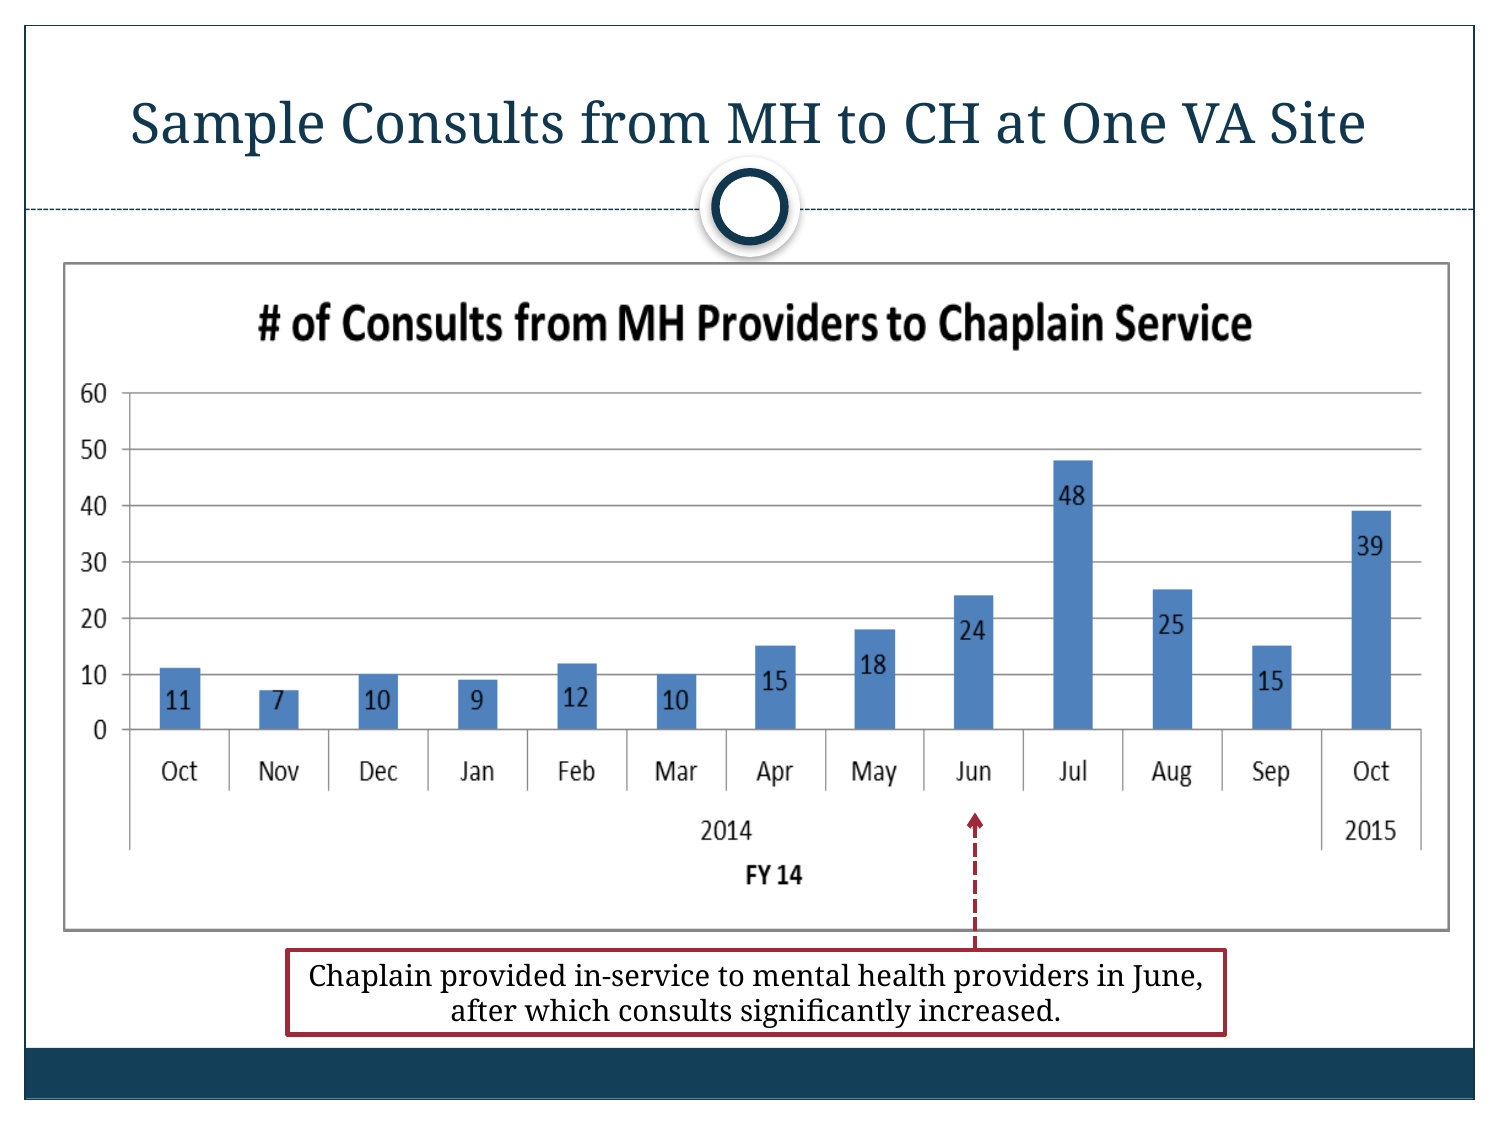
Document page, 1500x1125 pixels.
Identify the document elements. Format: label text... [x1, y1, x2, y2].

picture [62, 262, 1451, 932]
title Sample Consults from MH to CH at One VA Site [49, 37, 1450, 162]
text_box Chaplain provided in-service to mental health providers in June, after which consults significantly increased. [287, 949, 1225, 1035]
